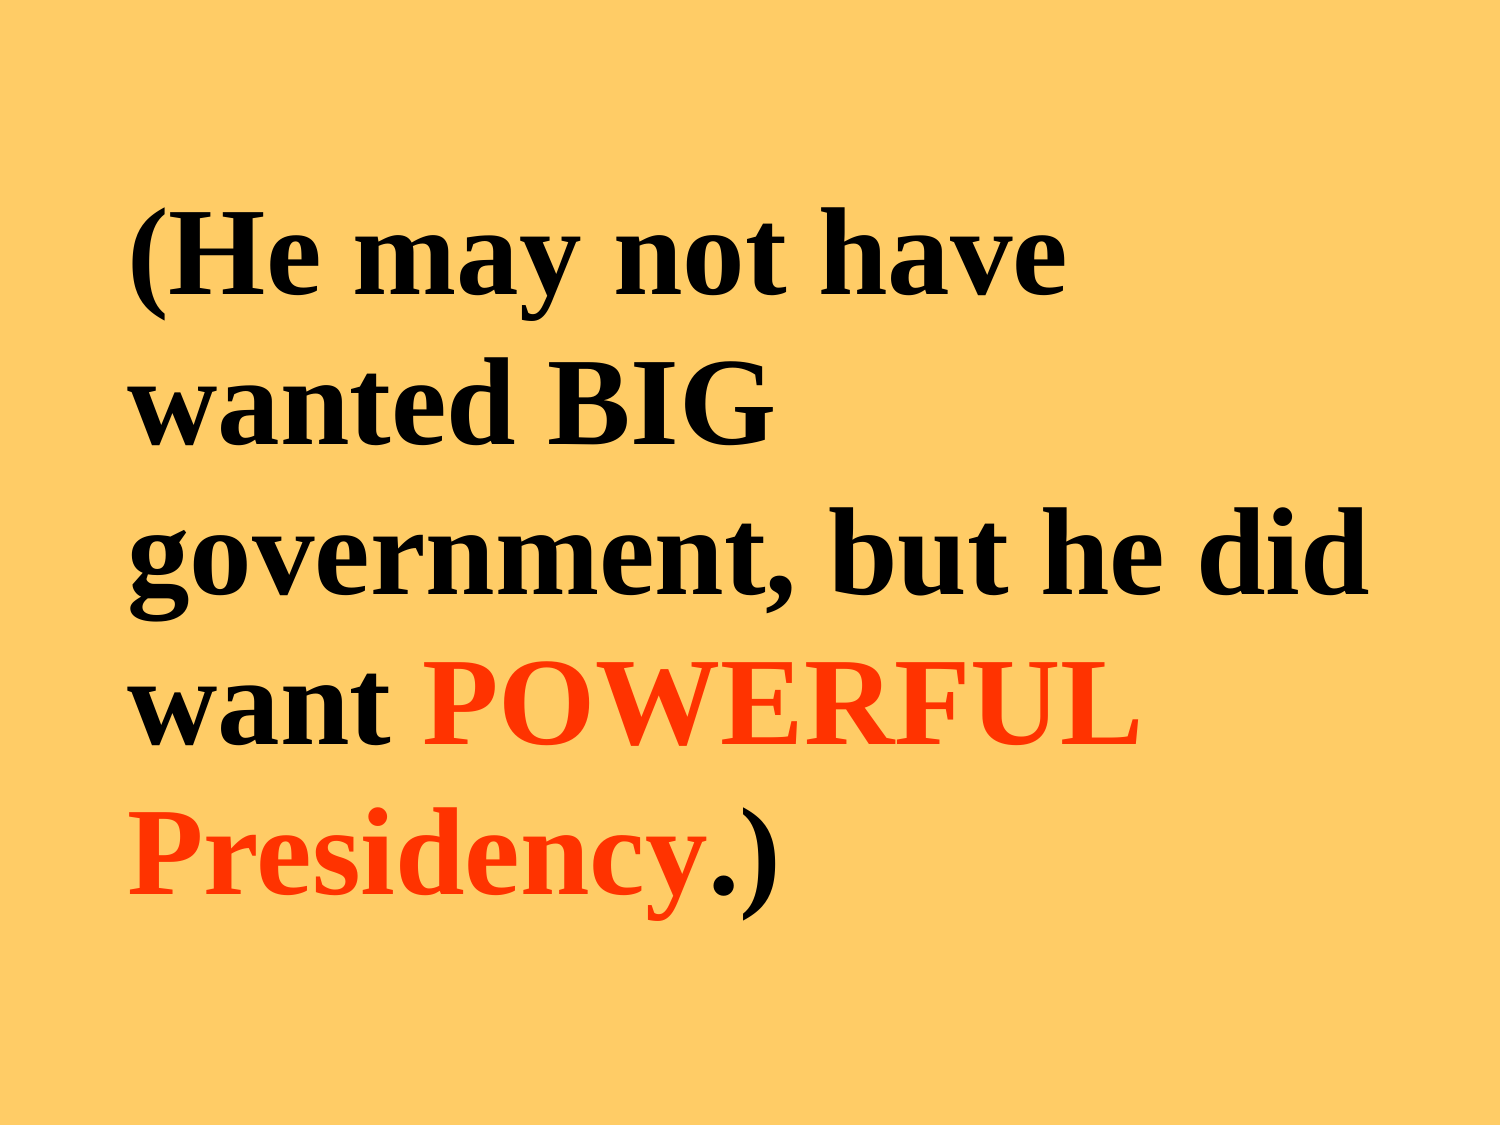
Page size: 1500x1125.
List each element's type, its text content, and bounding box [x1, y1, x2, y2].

text_box (He may not have wanted BIG government, but he did want POWERFUL Presidency.) [112, 162, 1425, 928]
